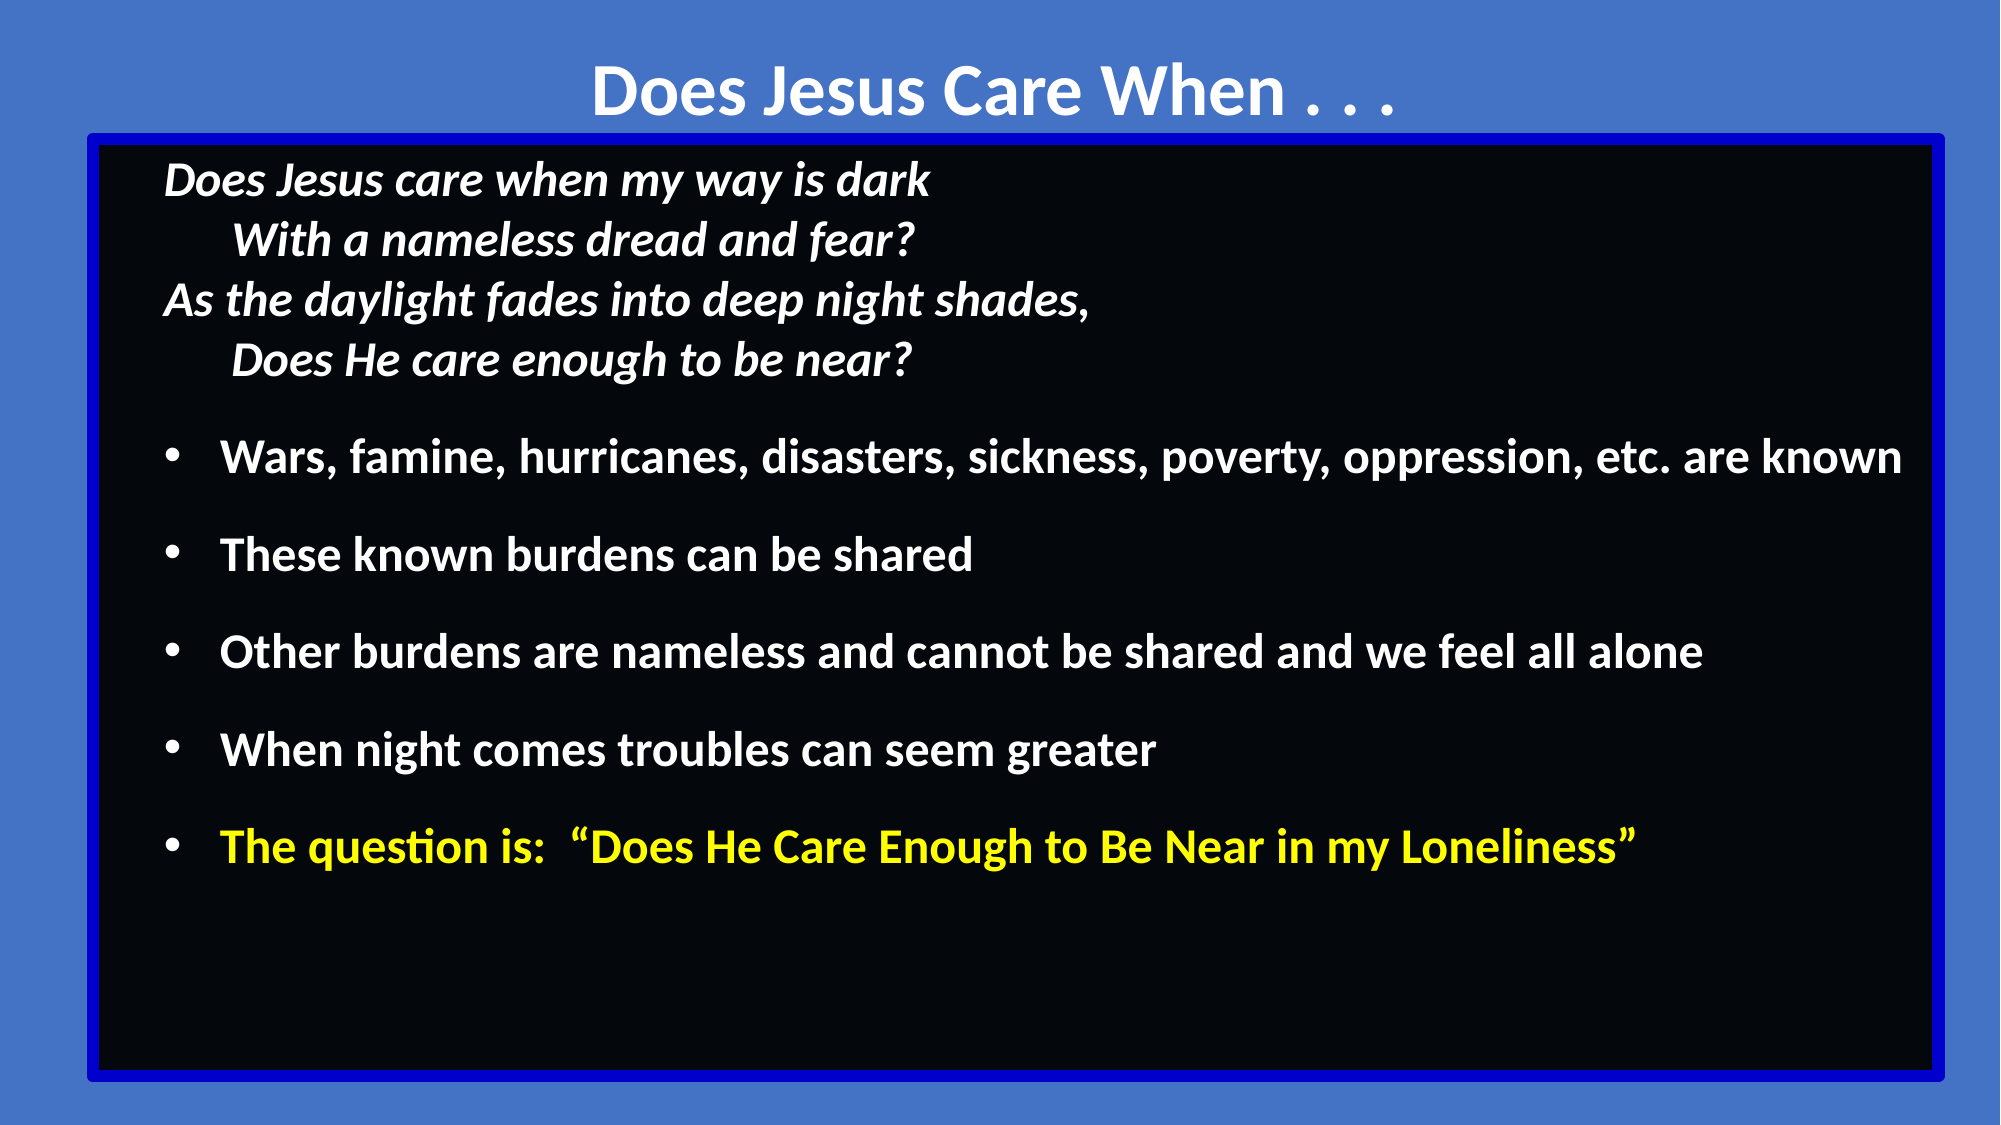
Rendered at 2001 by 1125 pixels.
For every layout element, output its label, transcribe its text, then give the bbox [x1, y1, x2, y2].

text_box Does Jesus Care When . . . [61, 32, 1929, 138]
text_box Does Jesus care when my way is dark With a nameless dread and fear? As the daylight fades into deep night shades, Does He care enough to be near? Wars, famine, hurricanes, disasters, sickness, poverty, oppression, etc. are known These known burdens can be shared Other burdens are nameless and cannot be shared and we feel all alone When night comes troubles can seem greater The question is: “Does He Care Enough to Be Near in my Loneliness” [92, 138, 1939, 1077]
